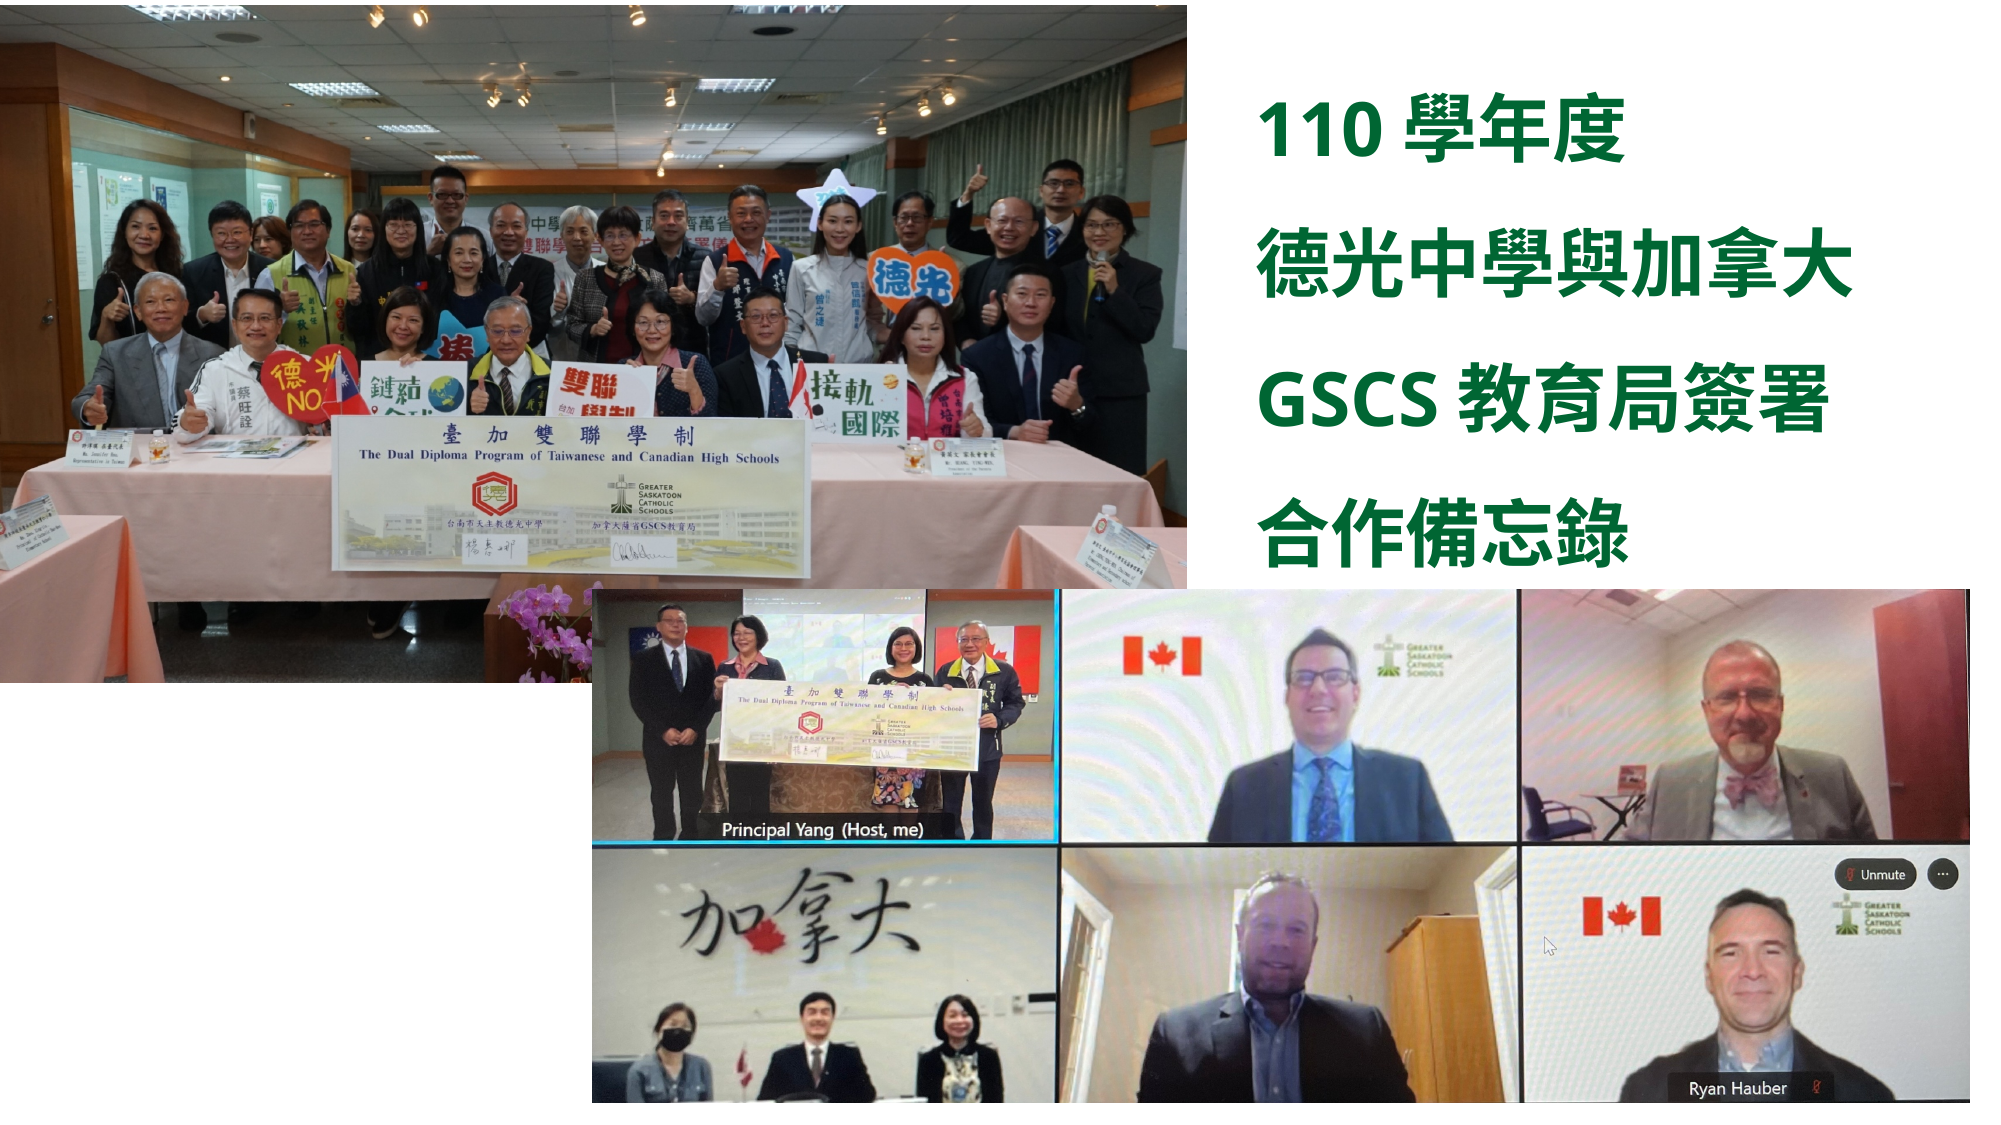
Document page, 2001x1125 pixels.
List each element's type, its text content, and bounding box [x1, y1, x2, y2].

picture [0, 5, 1187, 683]
text_box 110學年度 德光中學與加拿大GSCS教育局簽署 合作備忘錄 [1240, 29, 1987, 169]
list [592, 589, 1970, 1103]
